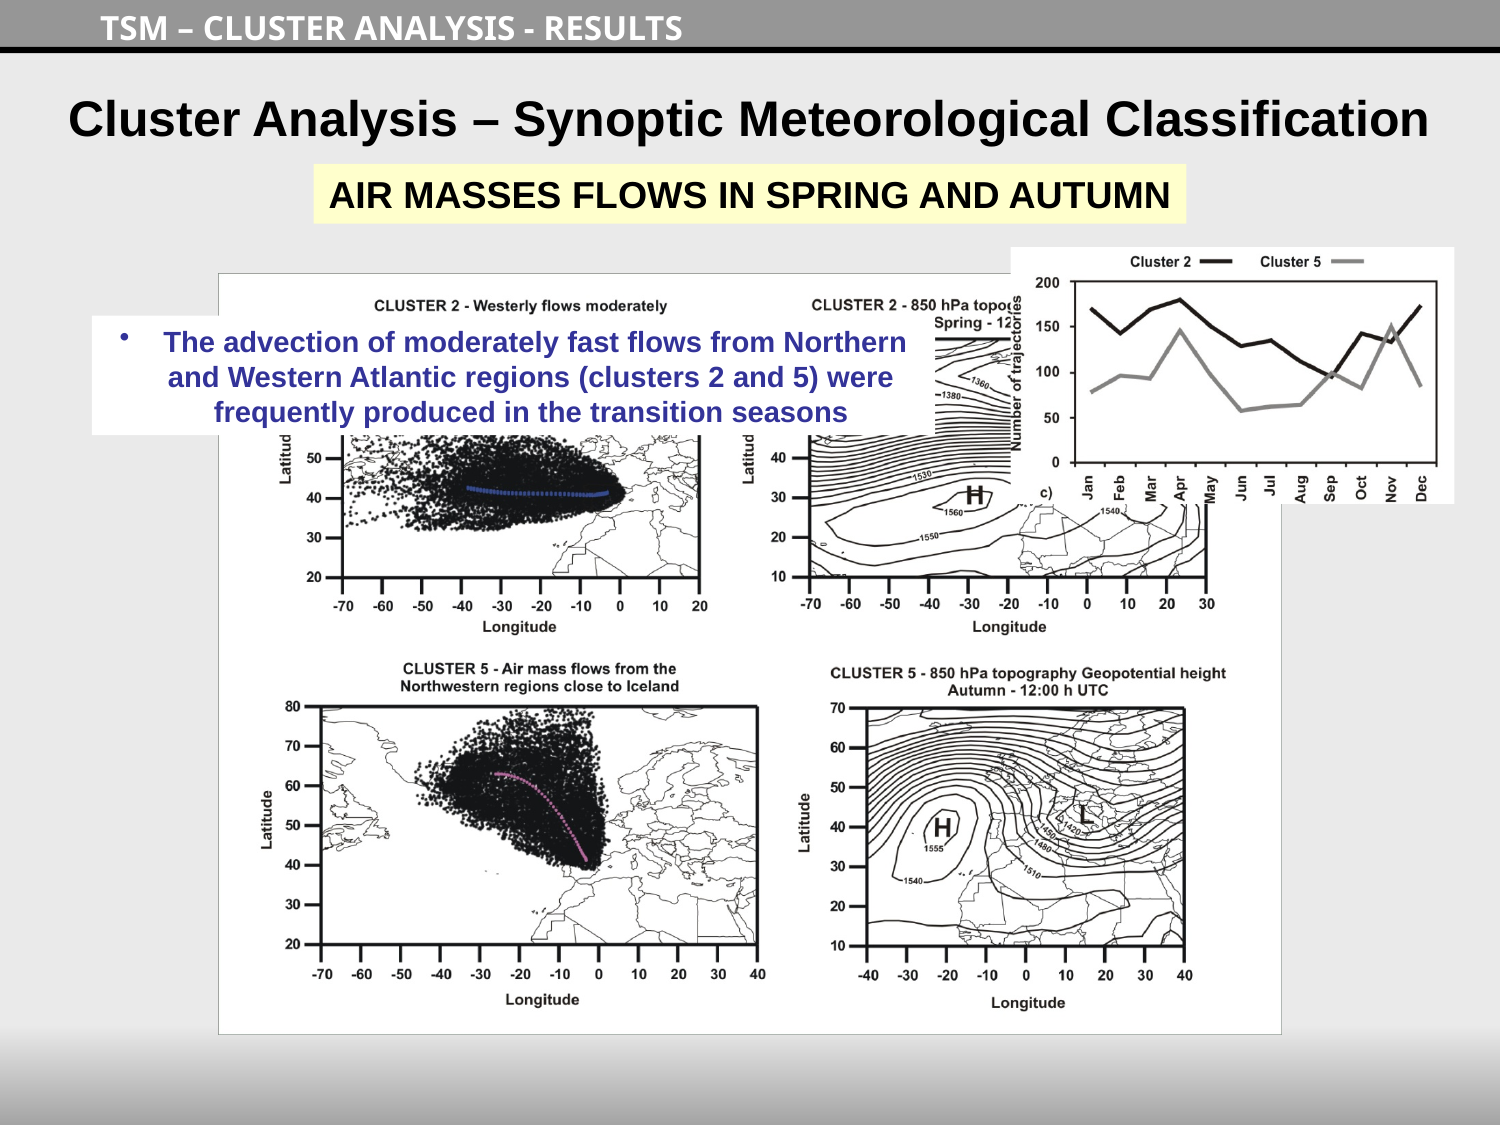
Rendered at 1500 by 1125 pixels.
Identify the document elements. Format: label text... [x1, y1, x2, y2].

text_box AIR MASSES FLOWS IN SPRING AND AUTUMN [313, 163, 1187, 224]
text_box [0, 0, 1500, 56]
text_box Cluster Analysis – Synoptic Meteorological Classification [53, 78, 1447, 154]
text_box The advection of moderately fast flows from Northern and Western Atlantic regions (clusters 2 and 5) were frequently produced in the transition seasons [91, 315, 213, 436]
picture [218, 247, 1455, 1035]
